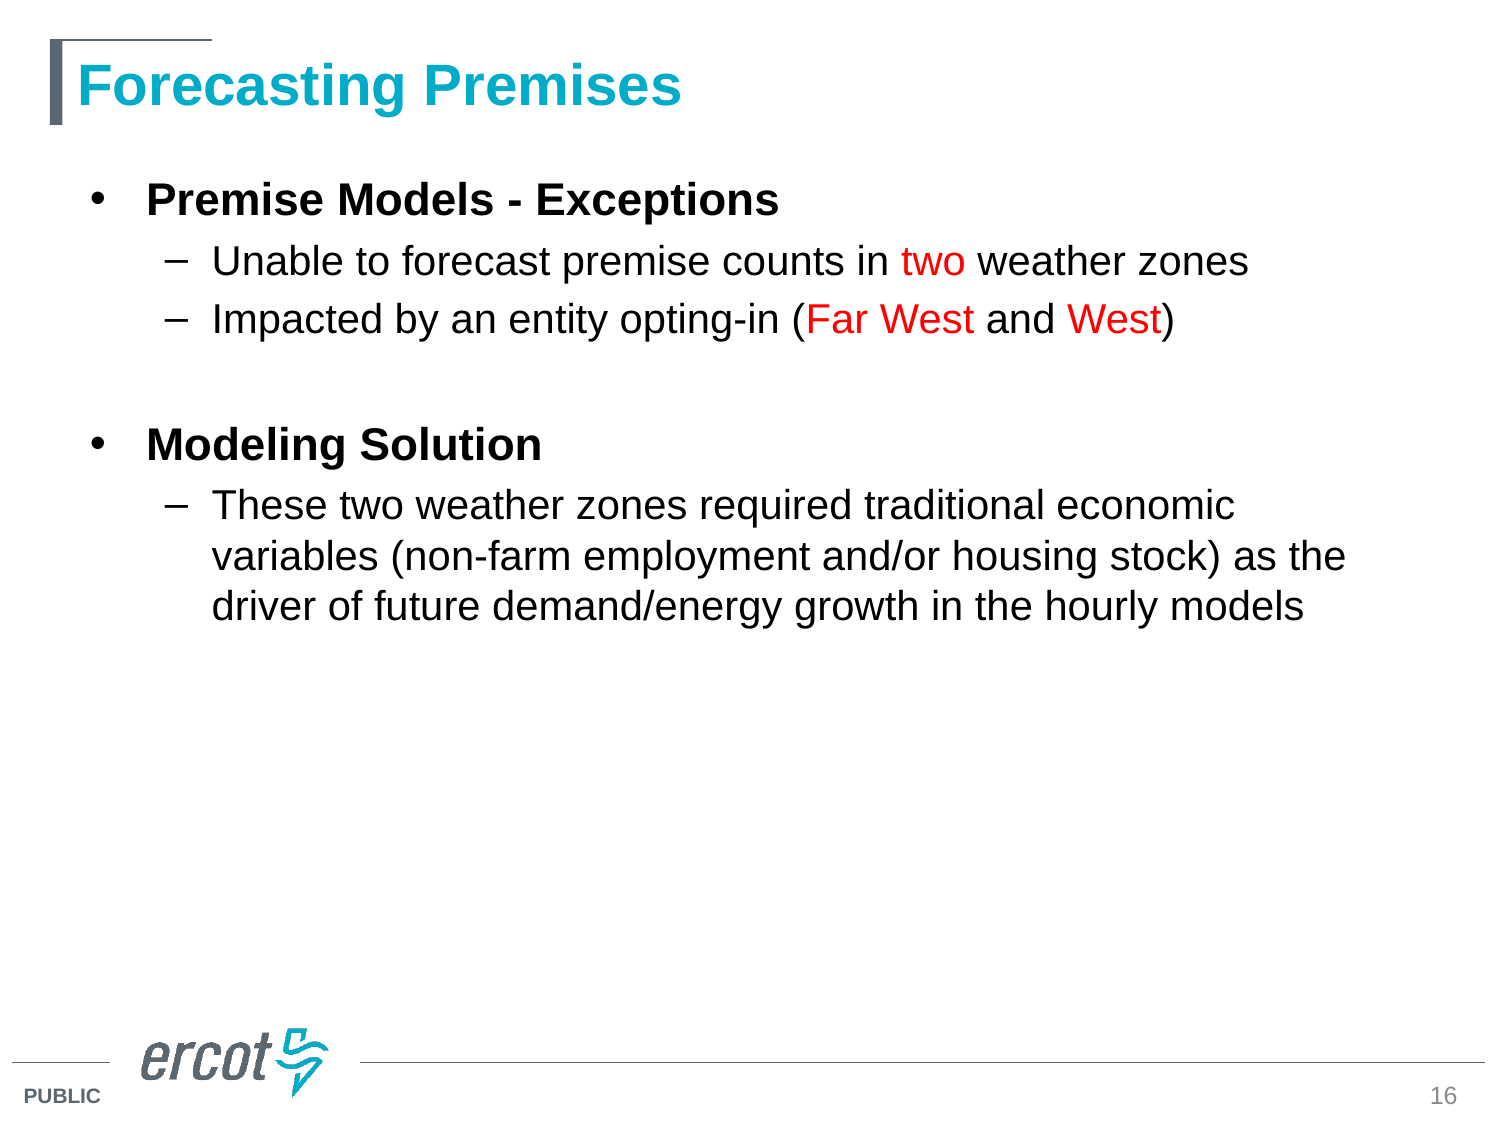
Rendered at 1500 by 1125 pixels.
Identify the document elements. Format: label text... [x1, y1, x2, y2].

slide_number 16 [1400, 1076, 1488, 1113]
text_box Premise Models - Exceptions Unable to forecast premise counts in two weather zones Impacted by an entity opting-in (Far West and West) Modeling Solution These two weather zones required traditional economic variables (non-farm employment and/or housing stock) as the driver of future demand/energy growth in the hourly models [74, 162, 1425, 947]
picture [137, 1024, 332, 1100]
title Forecasting Premises [62, 39, 1450, 125]
